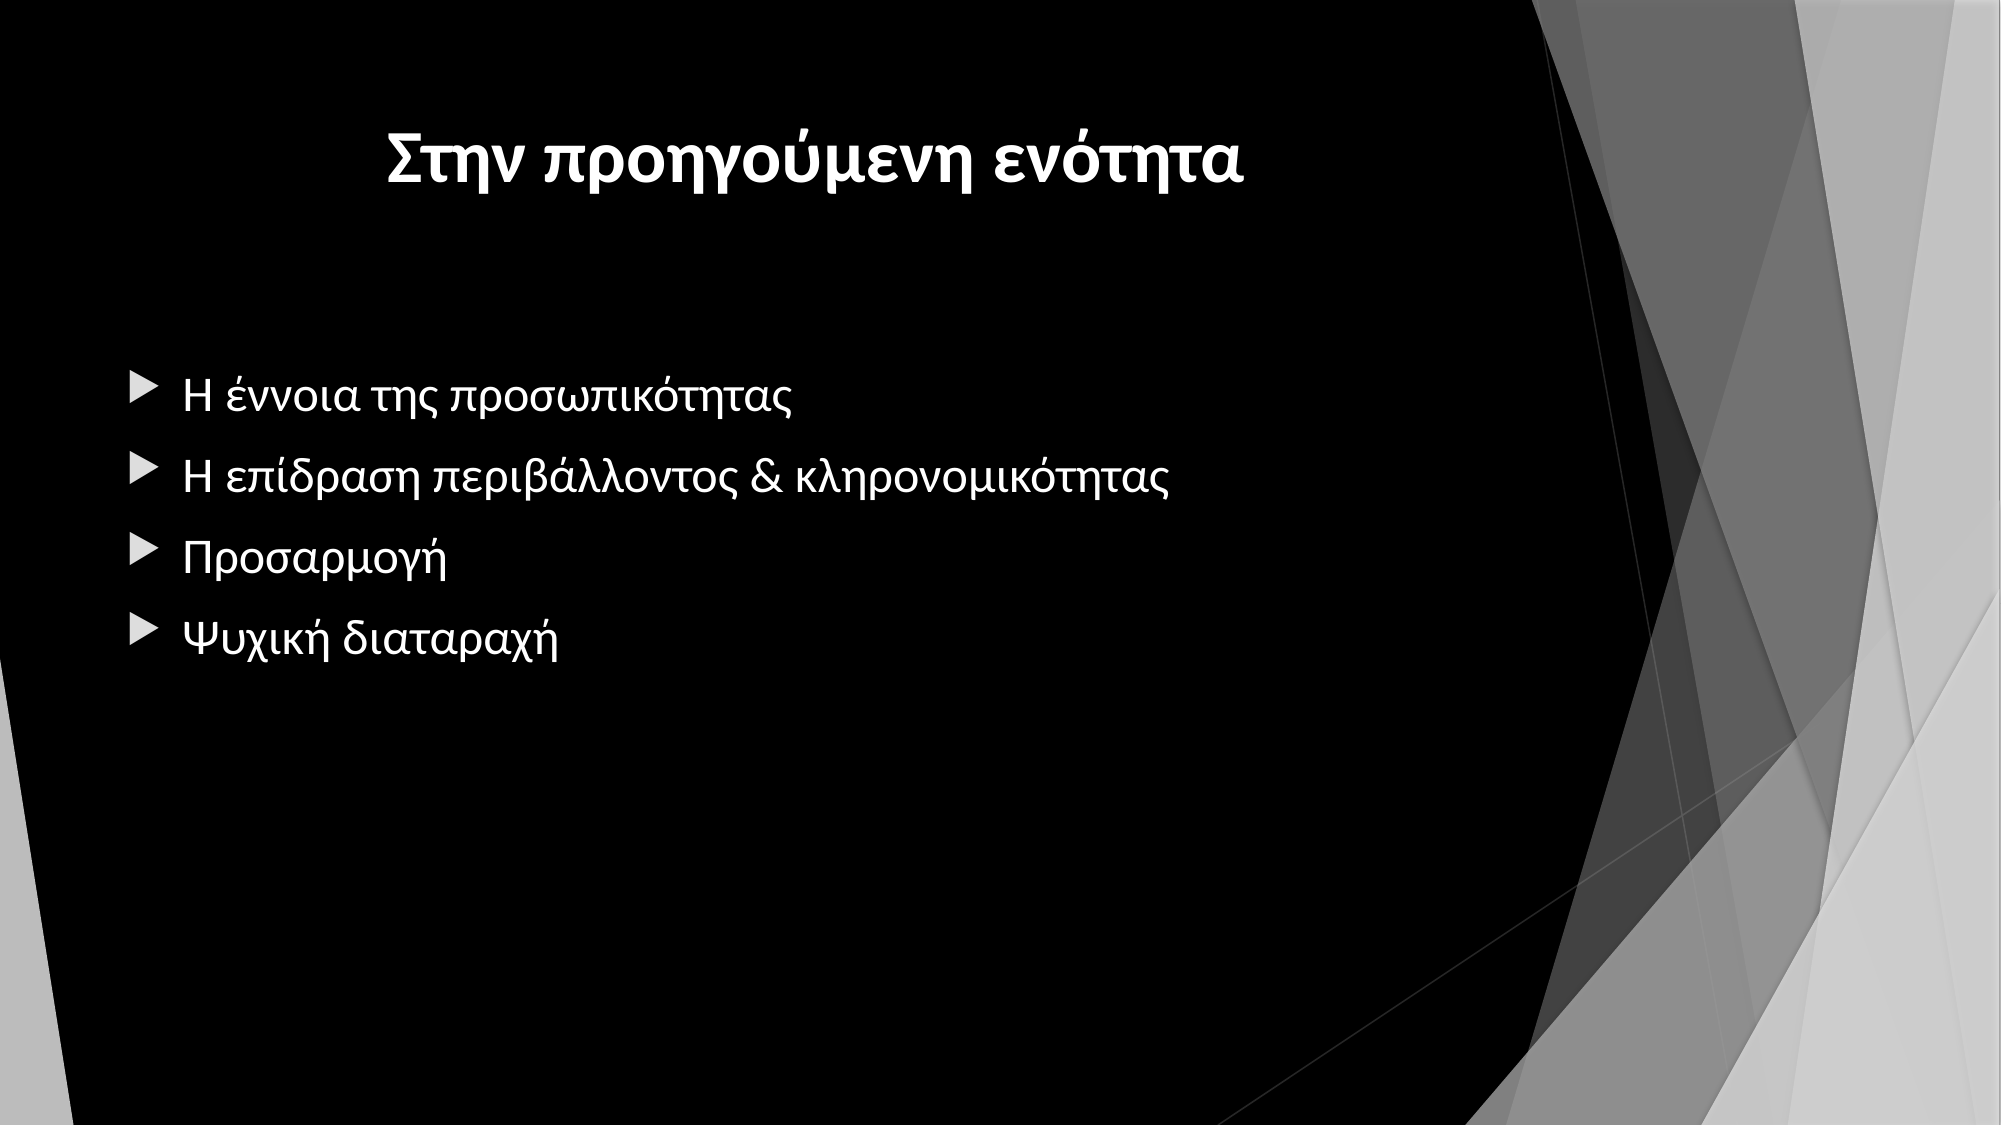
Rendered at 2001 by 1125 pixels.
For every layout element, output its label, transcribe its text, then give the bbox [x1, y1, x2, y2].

title Στην προηγούμενη ενότητα [111, 99, 1522, 317]
list Η έννοια της προσωπικότητας Η επίδραση περιβάλλοντος & κληρονομικότητας Προσαρμογή Ψυχική διαταραχή [111, 354, 1522, 992]
